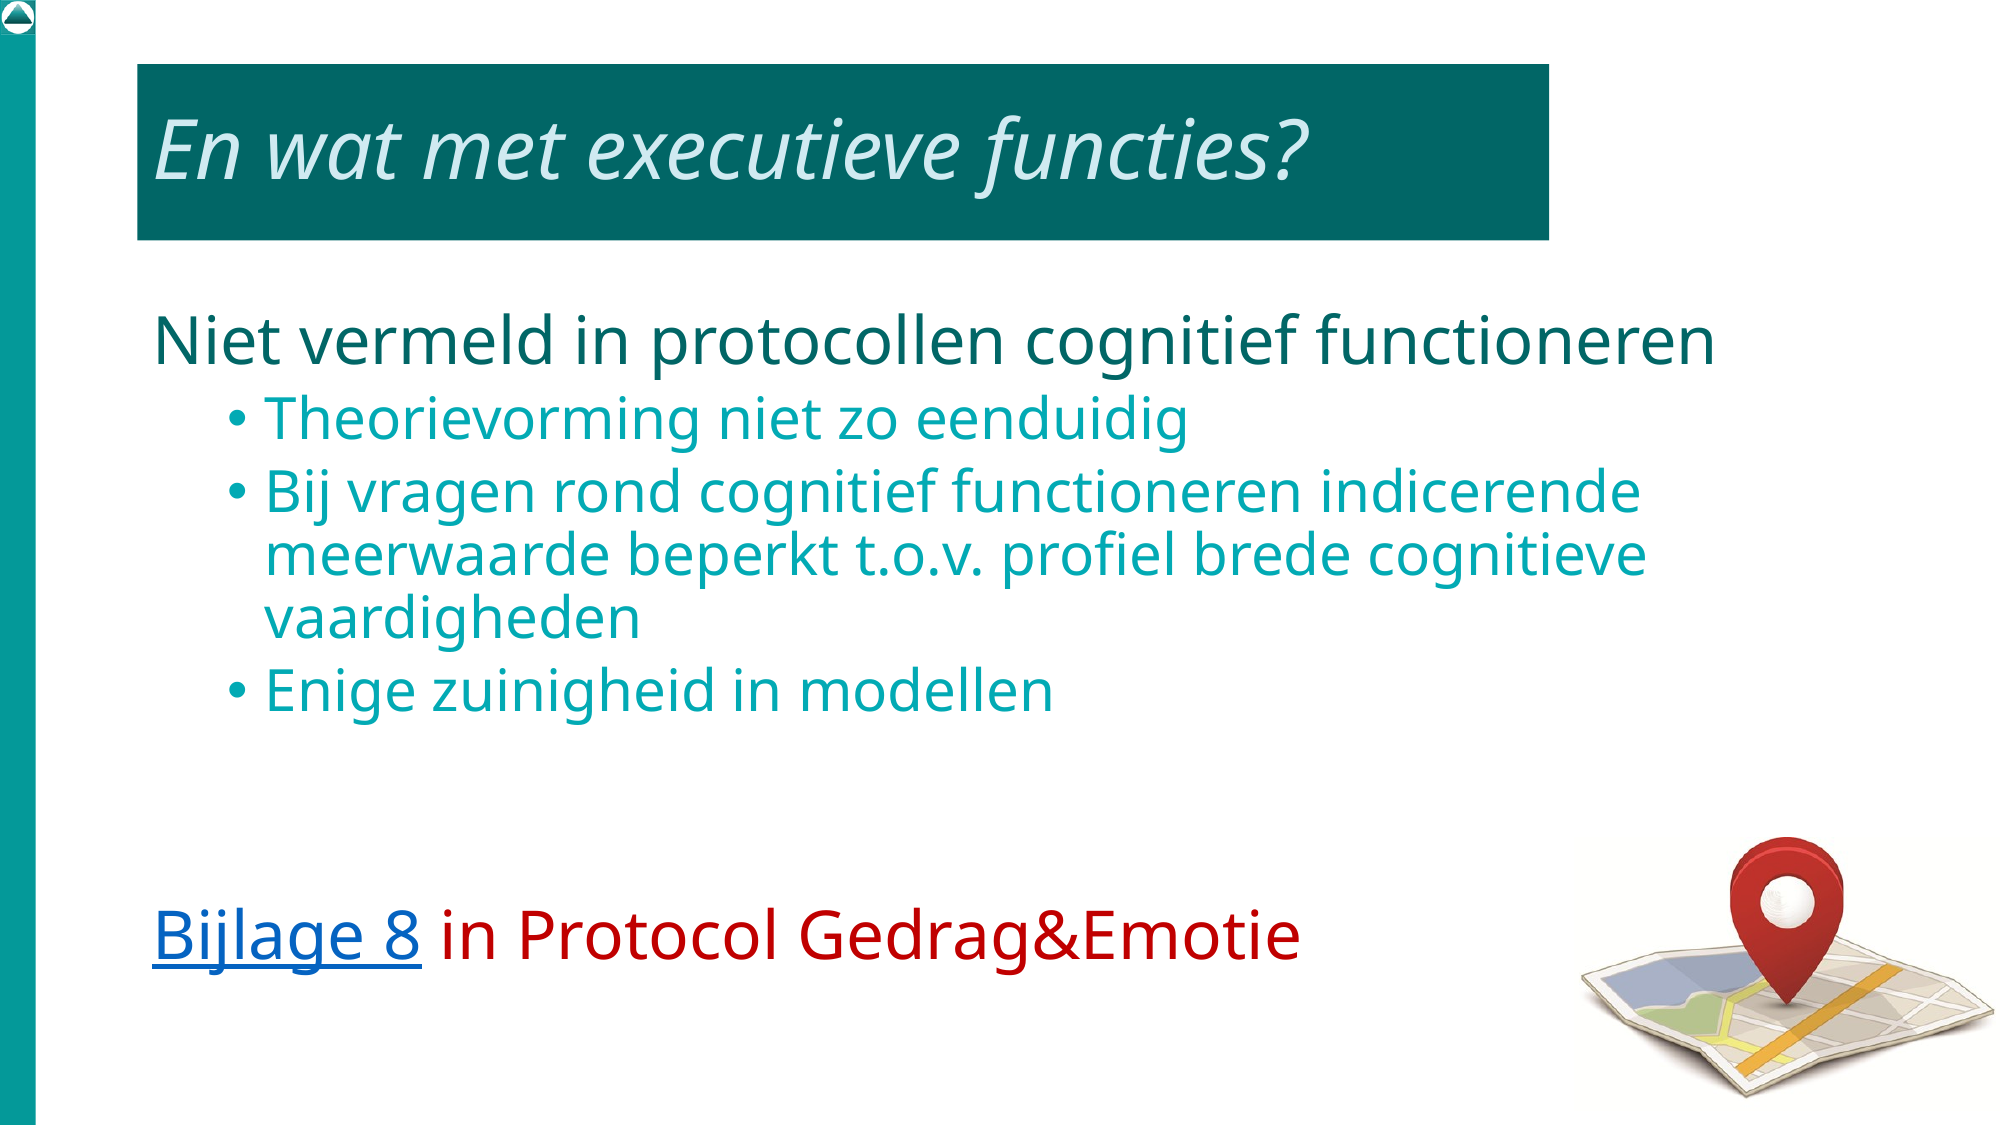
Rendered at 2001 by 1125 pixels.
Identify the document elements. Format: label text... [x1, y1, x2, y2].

picture [1574, 837, 2000, 1111]
text_box En wat met executieve functies? [137, 64, 1550, 241]
list Niet vermeld in protocollen cognitief functioneren Theorievorming niet zo eenduidig Bij vragen rond cognitief functioneren indicerende meerwaarde beperkt t.o.v. profiel brede cognitieve vaardigheden Enige zuinigheid in modellen [137, 299, 1863, 750]
picture [0, 0, 36, 35]
text_box Bijlage 8 in Protocol Gedrag&Emotie [137, 843, 1568, 1061]
